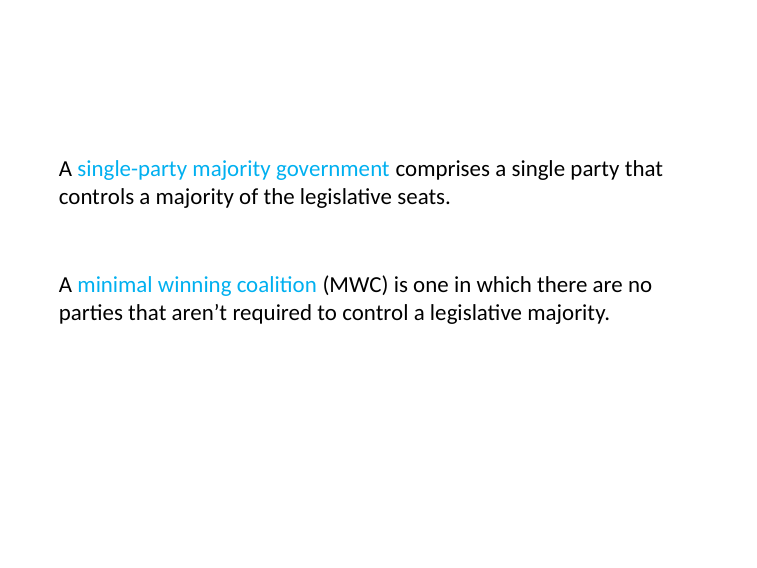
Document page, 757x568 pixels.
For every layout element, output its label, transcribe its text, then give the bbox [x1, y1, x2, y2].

title A single-party majority government comprises a single party that controls a majority of the legislative seats. [56, 120, 700, 249]
text_box A minimal winning coalition (MWC) is one in which there are no parties that aren’t required to control a legislative majority. [56, 267, 679, 325]
